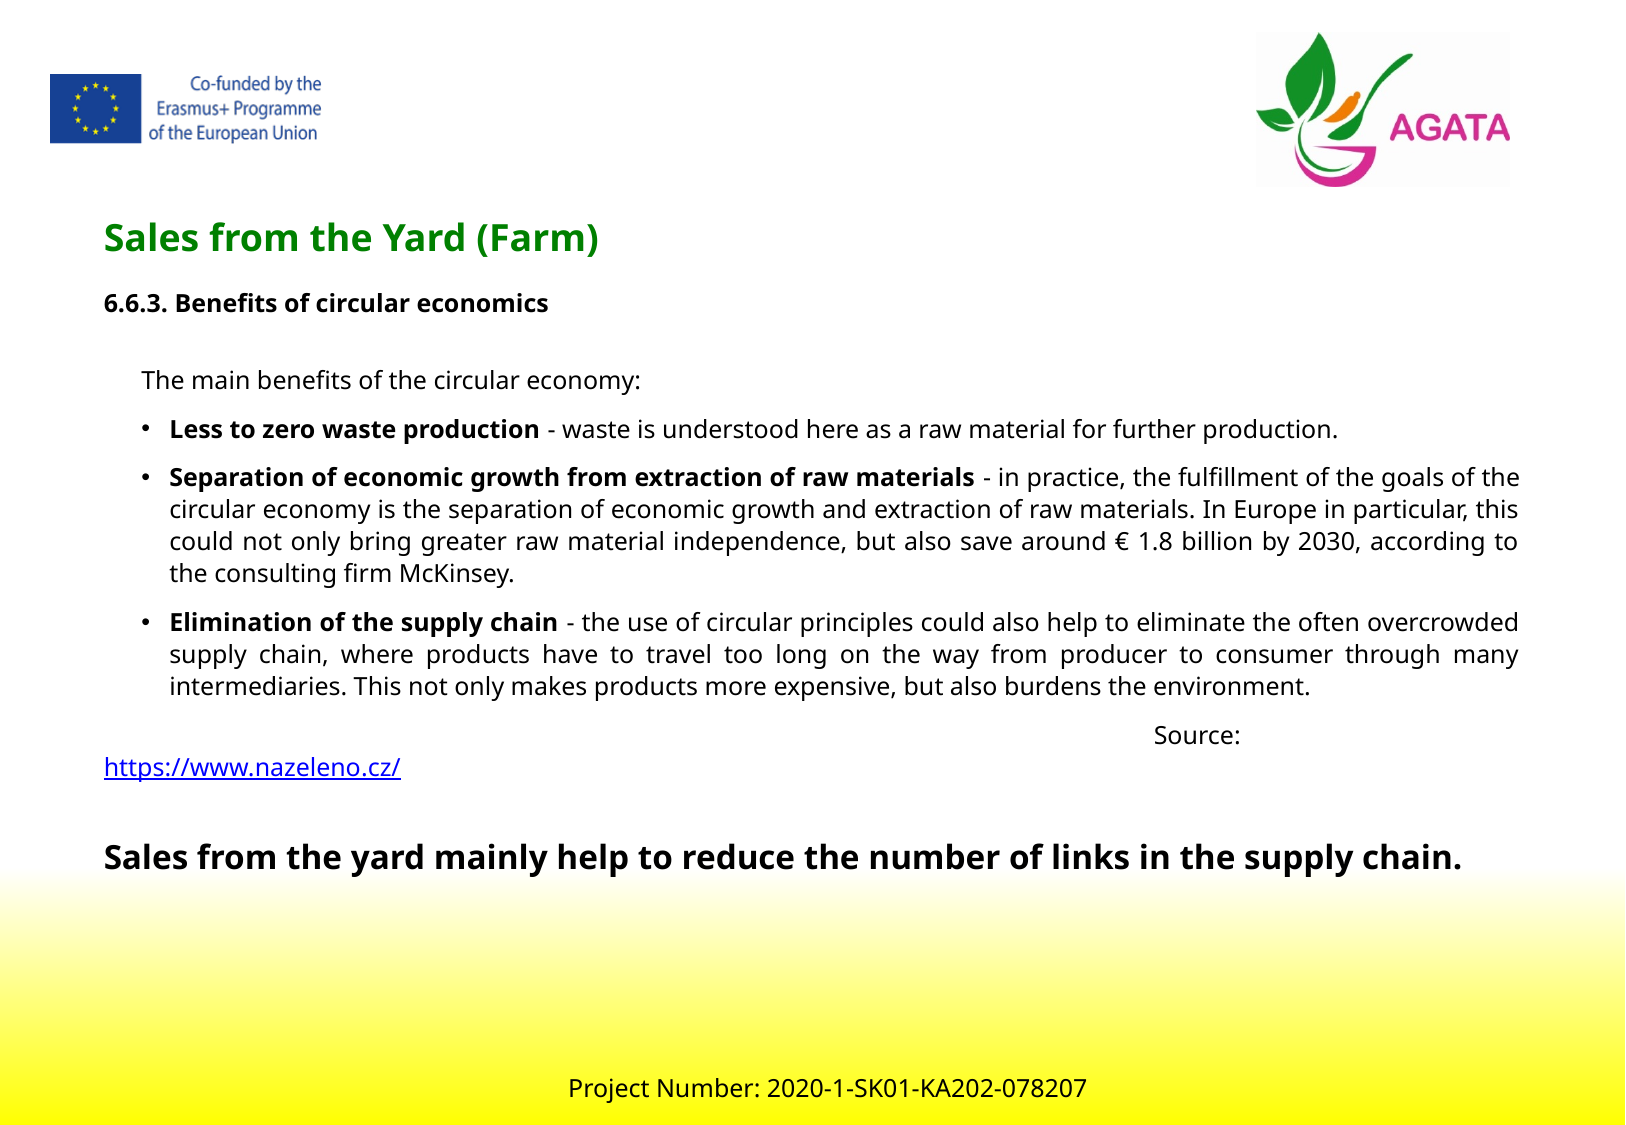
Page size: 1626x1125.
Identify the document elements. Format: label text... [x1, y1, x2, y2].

picture [50, 74, 352, 144]
picture [1256, 32, 1510, 187]
list Sales from the Yard (Farm) [89, 206, 1536, 266]
list 6.6.3. Benefits of circular economics [89, 280, 1536, 340]
list The main benefits of the circular economy: Less to zero waste production - waste is understood here as a raw material for further production. Separation of economic growth from extraction of raw materials - in practice, the fulfillment of the goals of the circular economy is the separation of economic growth and extraction of raw materials. In Europe in particular, this could not only bring greater raw material independence, but also save around € 1.8 billion by 2030, according to the consulting firm McKinsey. Elimination of the supply chain - the use of circular principles could also help to eliminate the often overcrowded supply chain, where products have to travel too long on the way from producer to consumer through many intermediaries. This not only makes products more expensive, but also burdens the environment. Source: https://www.nazeleno.cz/ Sales from the yard mainly help to reduce the number of links in the supply chain. [89, 354, 1536, 1005]
